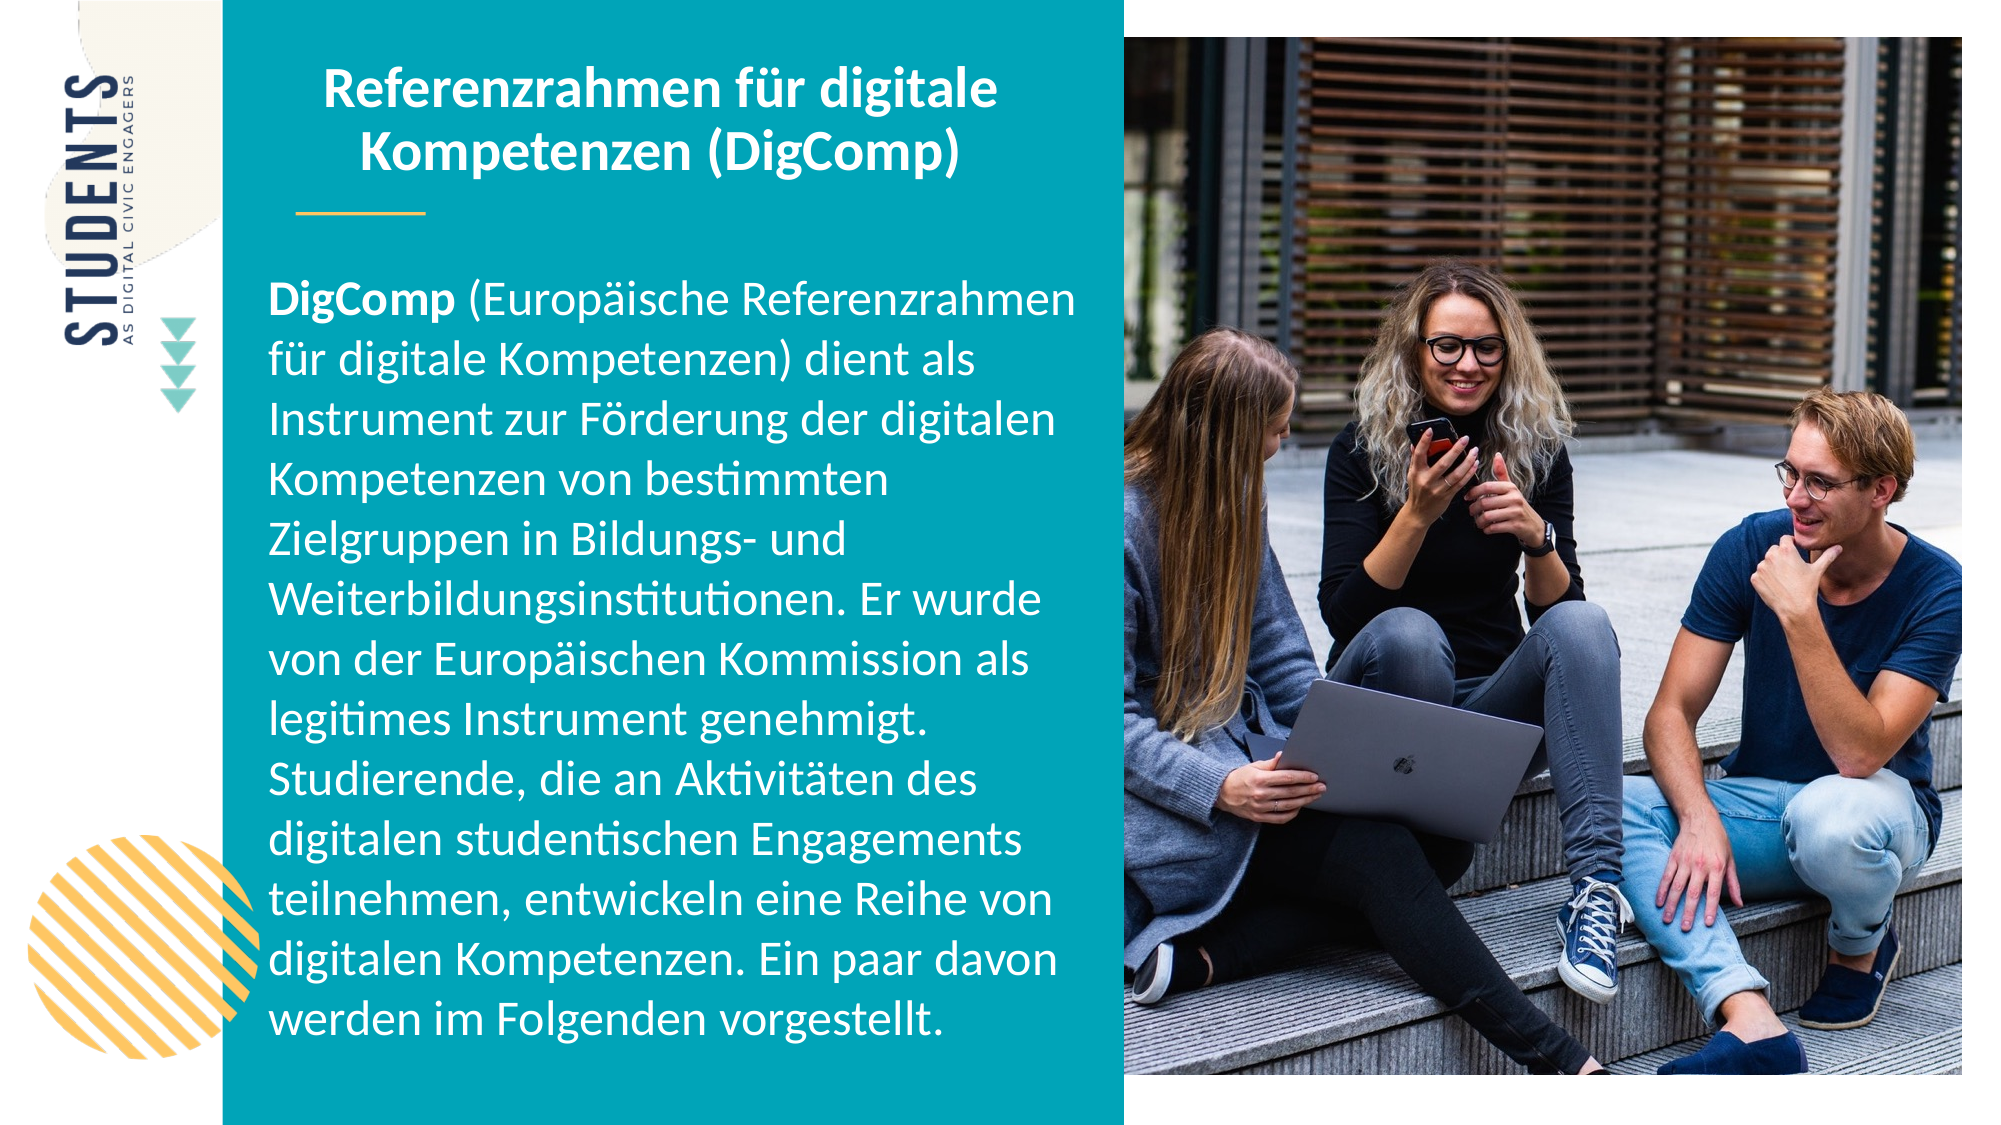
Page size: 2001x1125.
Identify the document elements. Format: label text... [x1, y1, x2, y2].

picture [12, 835, 260, 1082]
picture [1124, 37, 1962, 1082]
list Referenzrahmen für digitale Kompetenzen (DigComp) [203, 49, 1120, 146]
text_box DigComp (Europäische Referenzrahmen für digitale Kompetenzen) dient als Instrument zur Förderung der digitalen Kompetenzen von bestimmten Zielgruppen in Bildungs- und Weiterbildungsinstitutionen. Er wurde von der Europäischen Kommission als legitimes Instrument genehmigt. Studierende, die an Aktivitäten des digitalen studentischen Engagements teilnehmen, entwickeln eine Reihe von digitalen Kompetenzen. Ein paar davon werden im Folgenden vorgestellt. [253, 258, 1120, 1053]
picture [45, 1, 220, 346]
picture [143, 308, 214, 417]
